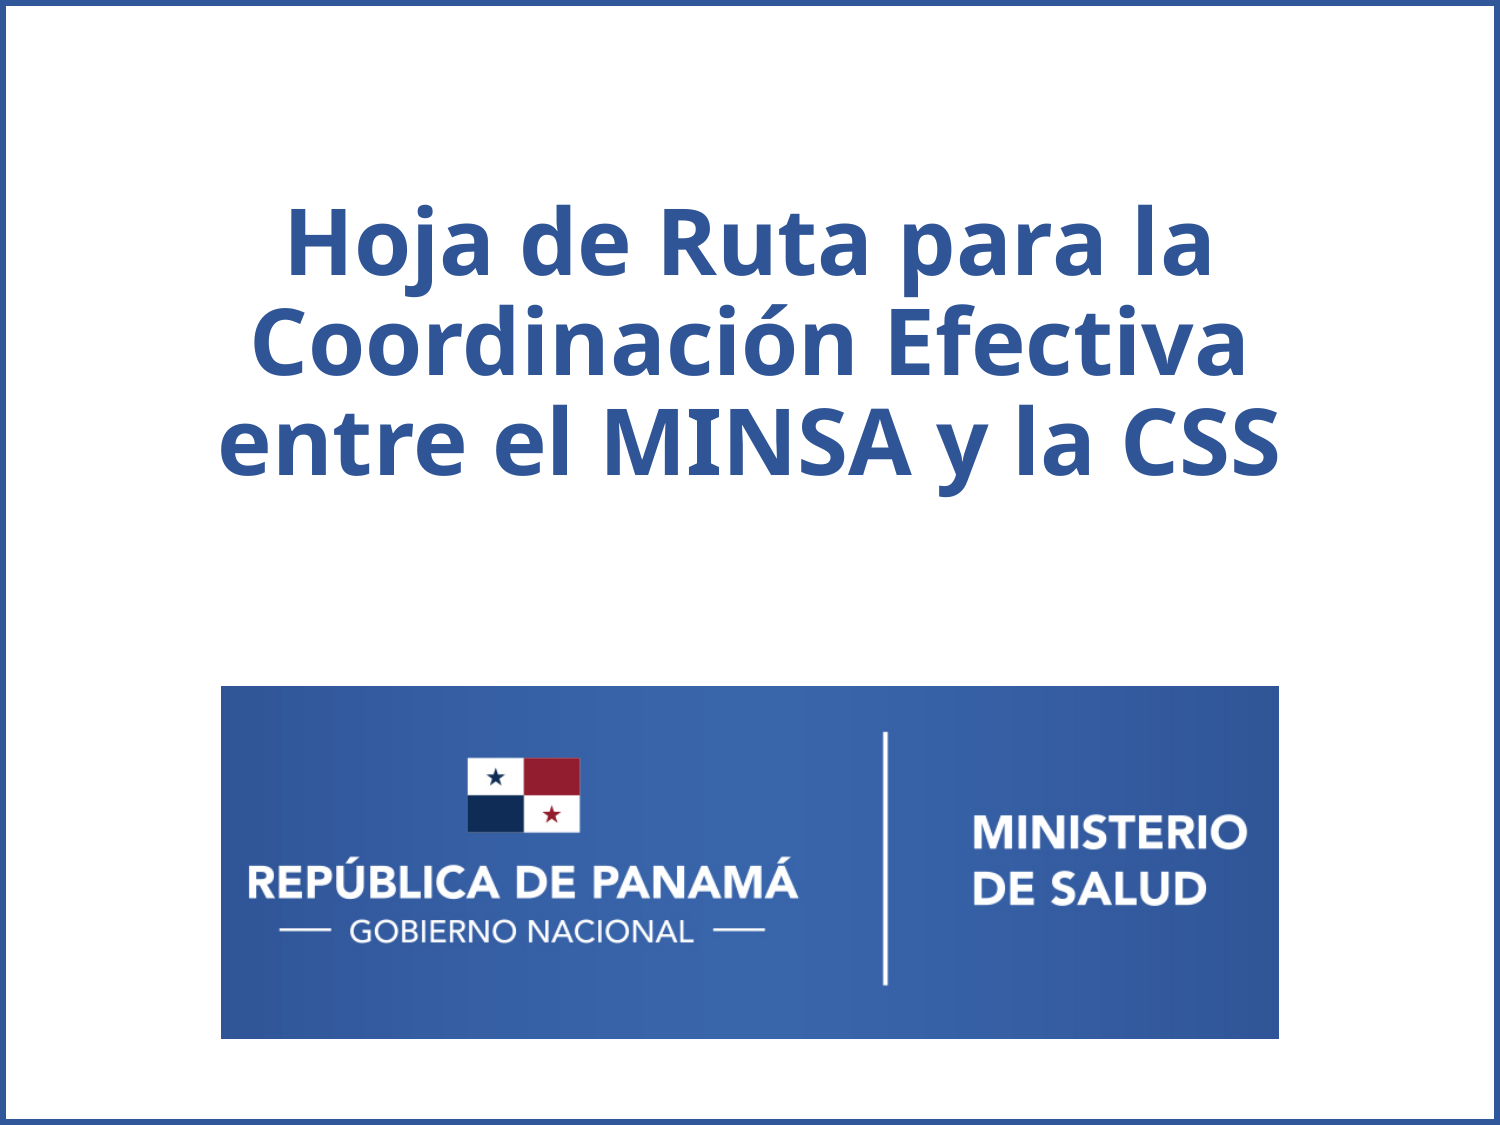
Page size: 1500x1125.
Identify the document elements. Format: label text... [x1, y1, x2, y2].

picture [221, 686, 1279, 1039]
title Hoja de Ruta para la Coordinación Efectiva entre el MINSA y la CSS [187, 121, 1313, 504]
